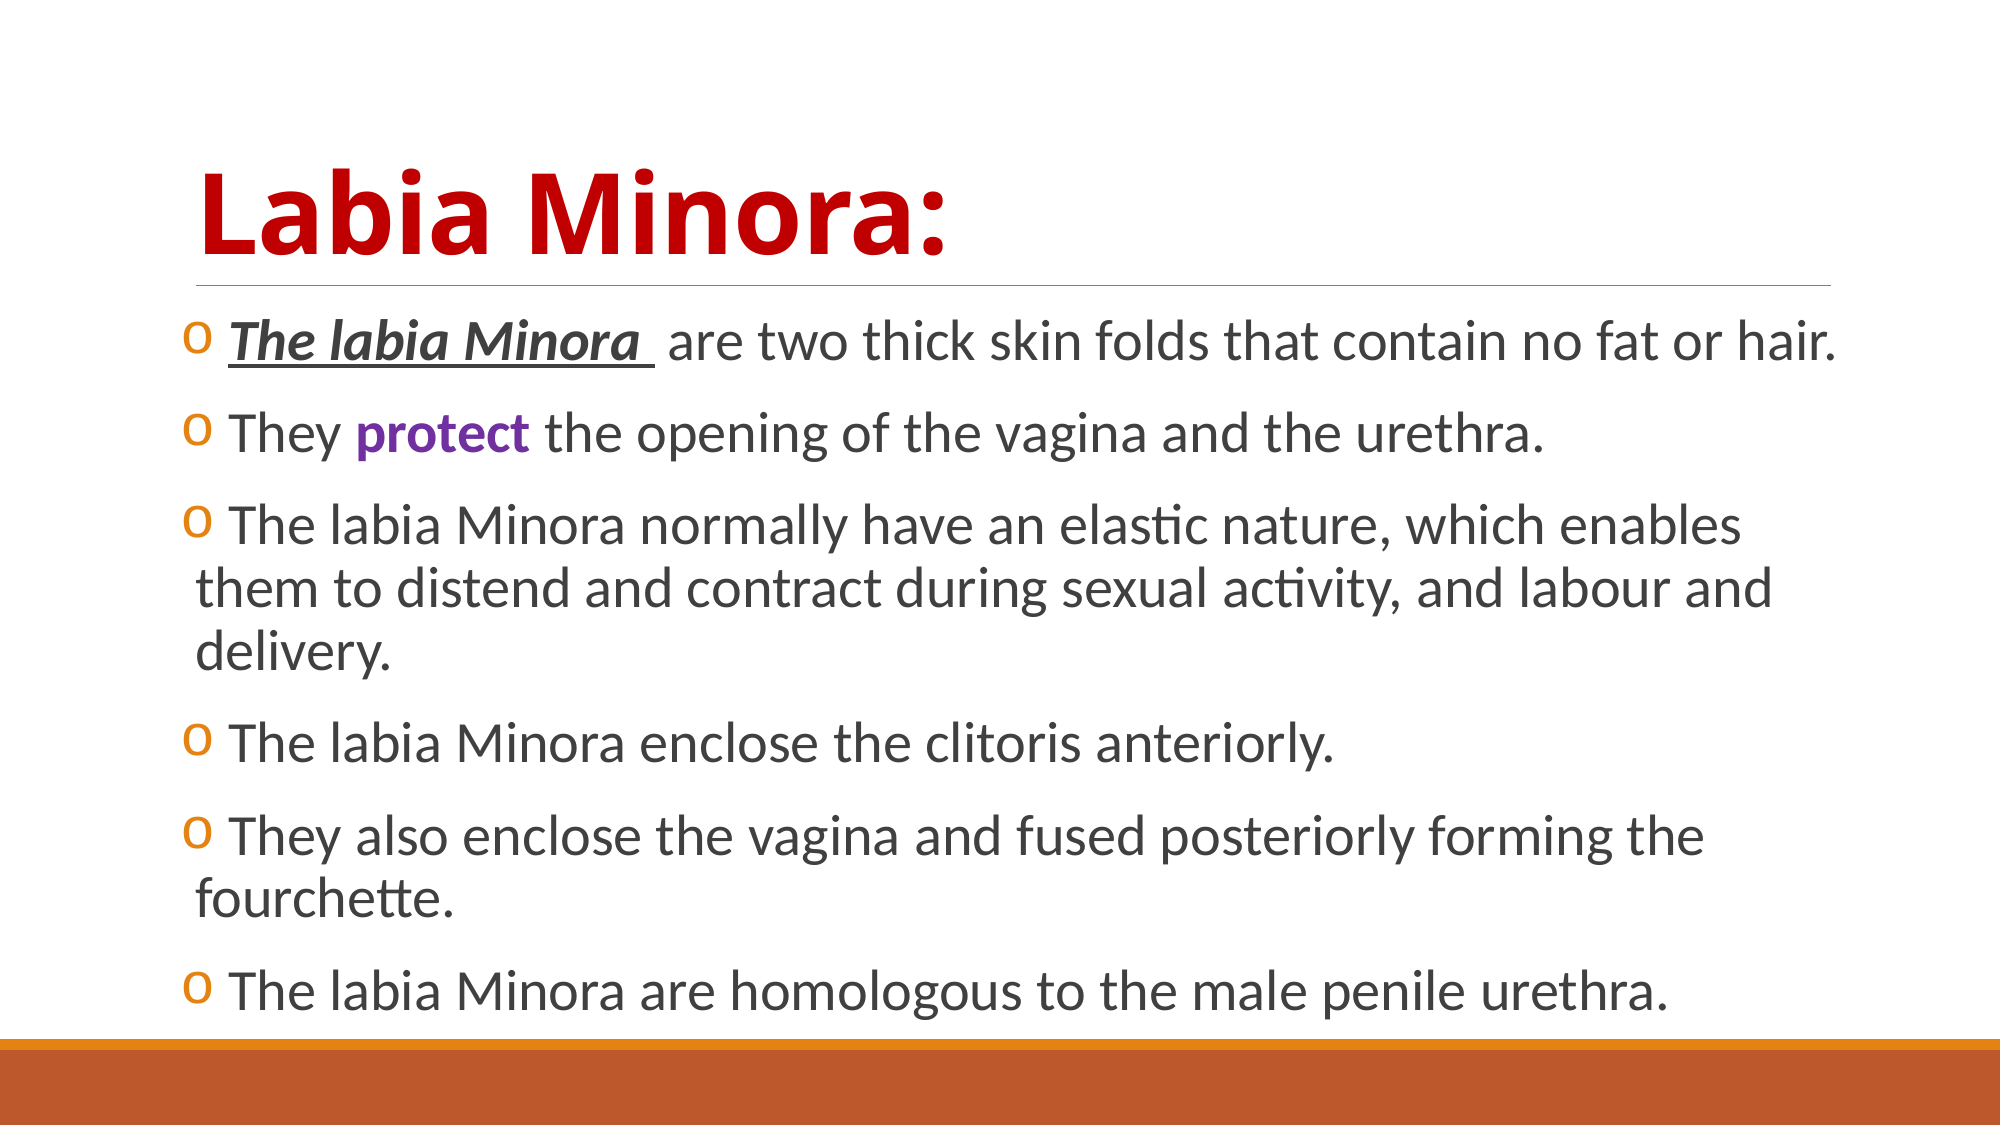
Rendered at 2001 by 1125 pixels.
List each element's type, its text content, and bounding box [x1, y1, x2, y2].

list The labia Minora are two thick skin folds that contain no fat or hair. They protect the opening of the vagina and the urethra. The labia Minora normally have an elastic nature, which enables them to distend and contract during sexual activity, and labour and delivery. The labia Minora enclose the clitoris anteriorly. They also enclose the vagina and fused posteriorly forming the fourchette. The labia Minora are homologous to the male penile urethra. [180, 302, 1869, 1031]
title Labia Minora: [180, 47, 1830, 285]
